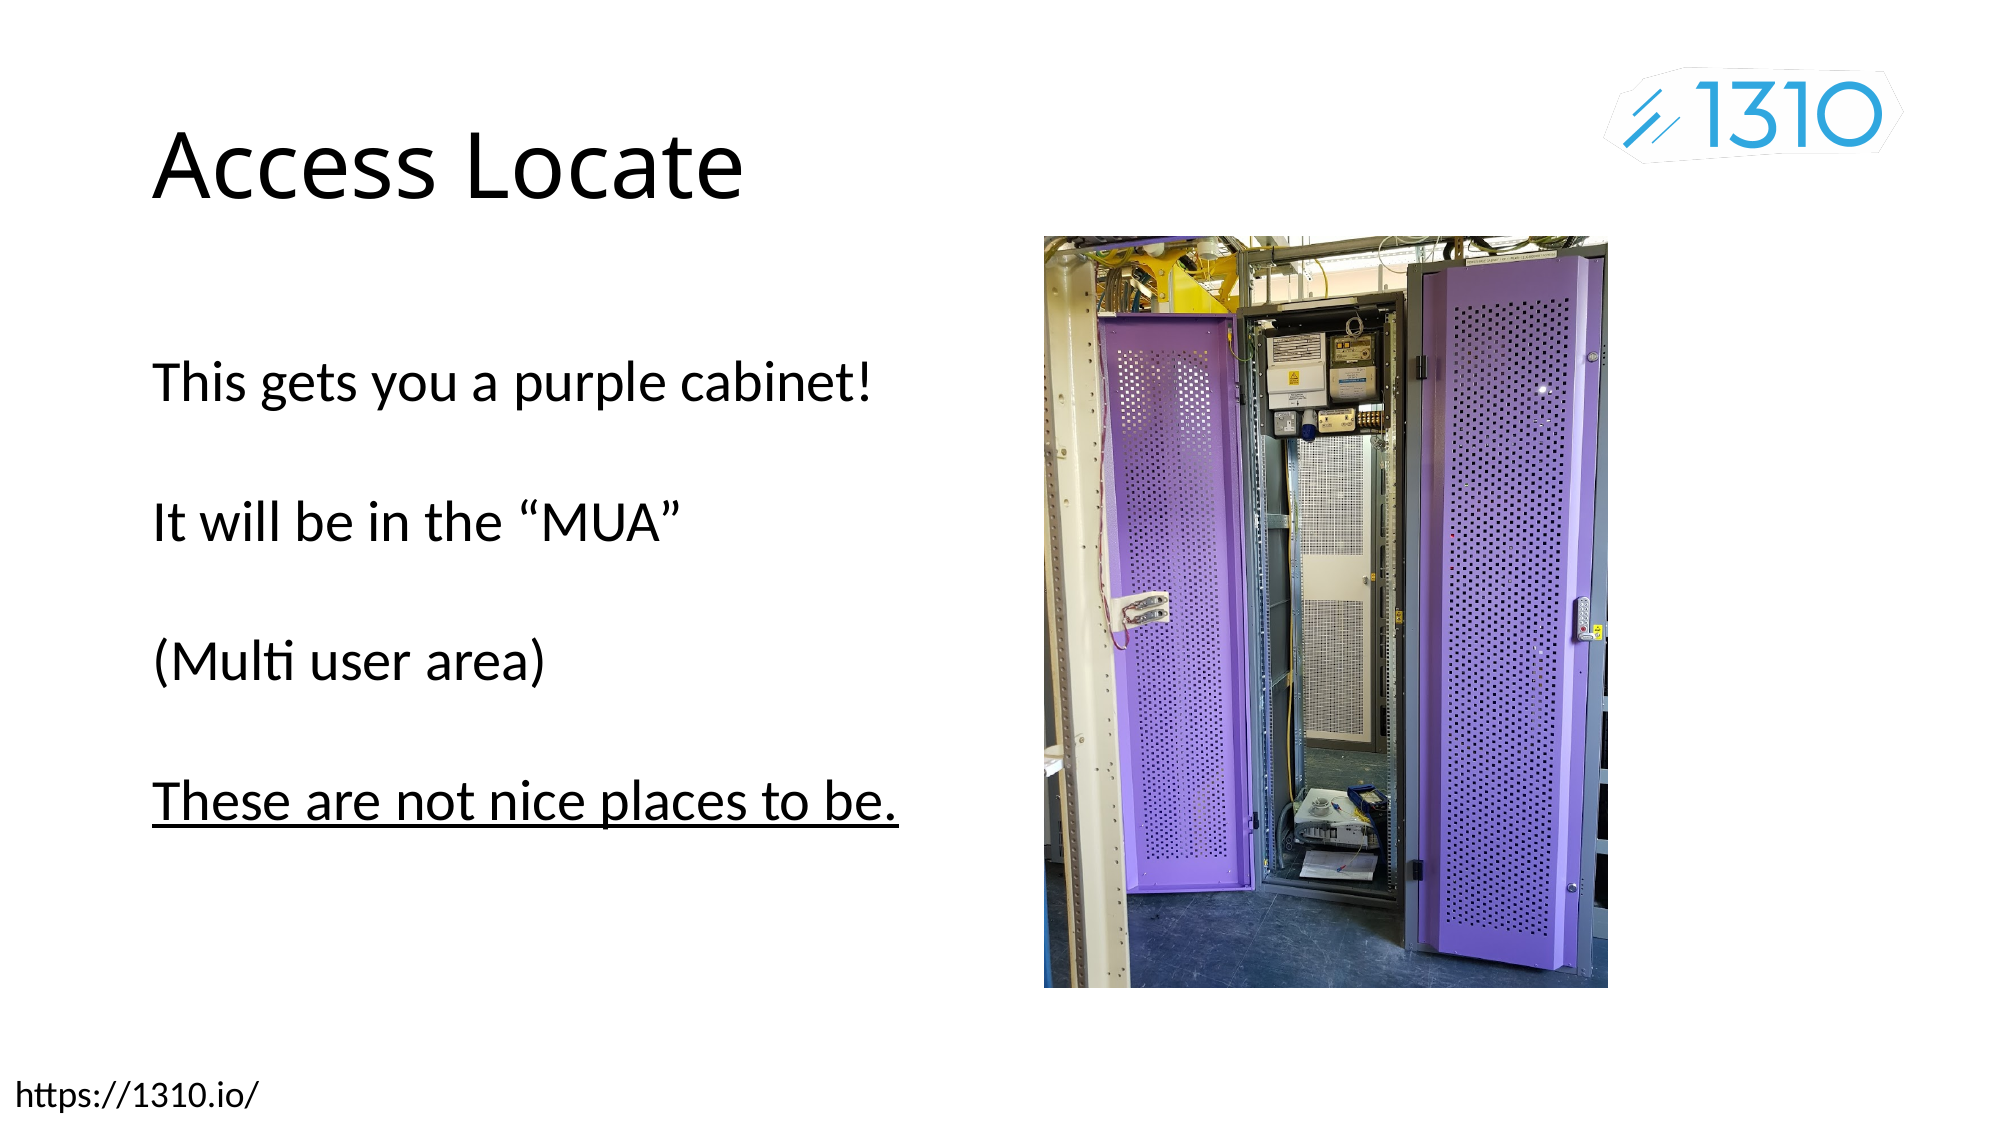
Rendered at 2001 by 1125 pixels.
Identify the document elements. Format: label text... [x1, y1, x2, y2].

picture [1566, 38, 1939, 190]
title Access Locate [137, 59, 1863, 265]
text_box https://1310.io/ [0, 1062, 1000, 1123]
list This gets you a purple cabinet! It will be in the “MUA” (Multi user area) These are not nice places to be. [137, 265, 1863, 1054]
picture [1044, 236, 1608, 988]
